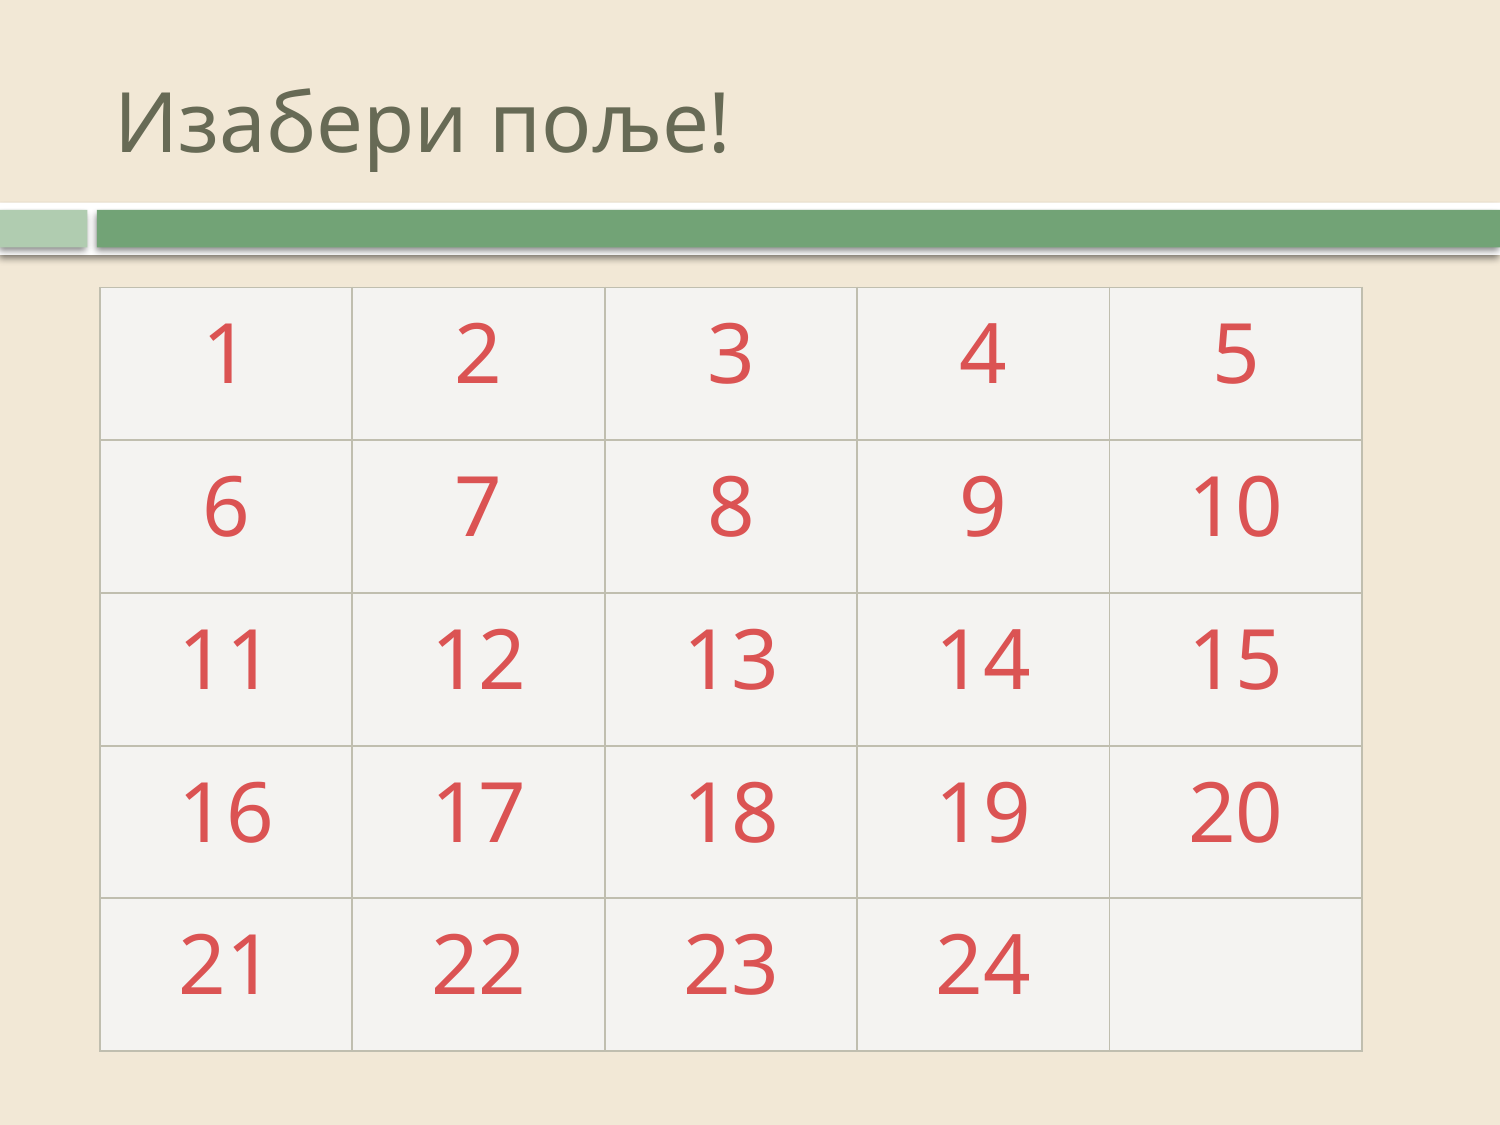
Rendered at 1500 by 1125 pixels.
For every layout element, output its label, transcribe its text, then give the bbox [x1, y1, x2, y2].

table_cell 11 [101, 594, 351, 745]
table_cell 6 [101, 441, 351, 592]
table_cell 24 [858, 899, 1109, 1050]
table_header 4 [858, 288, 1109, 439]
table_header 1 [101, 288, 351, 439]
table_header 3 [606, 288, 856, 439]
table_cell 20 [1110, 747, 1361, 897]
table_cell 23 [606, 899, 856, 1050]
table_cell 19 [858, 747, 1109, 897]
table_cell 14 [858, 594, 1109, 745]
table_cell 13 [606, 594, 856, 745]
title Изабери поље! [99, 24, 1401, 213]
table_cell [1110, 899, 1361, 1050]
table_cell 7 [353, 441, 604, 592]
table_header 2 [353, 288, 604, 439]
table_cell 8 [606, 441, 856, 592]
table_cell 12 [353, 594, 604, 745]
table_cell 22 [353, 899, 604, 1050]
table_cell 10 [1110, 441, 1361, 592]
table_cell 15 [1110, 594, 1361, 745]
table_cell 17 [353, 747, 604, 897]
table_cell 16 [101, 747, 351, 897]
table_cell 21 [101, 899, 351, 1050]
table_header 5 [1110, 288, 1361, 439]
table_cell 18 [606, 747, 856, 897]
table_cell 9 [858, 441, 1109, 592]
